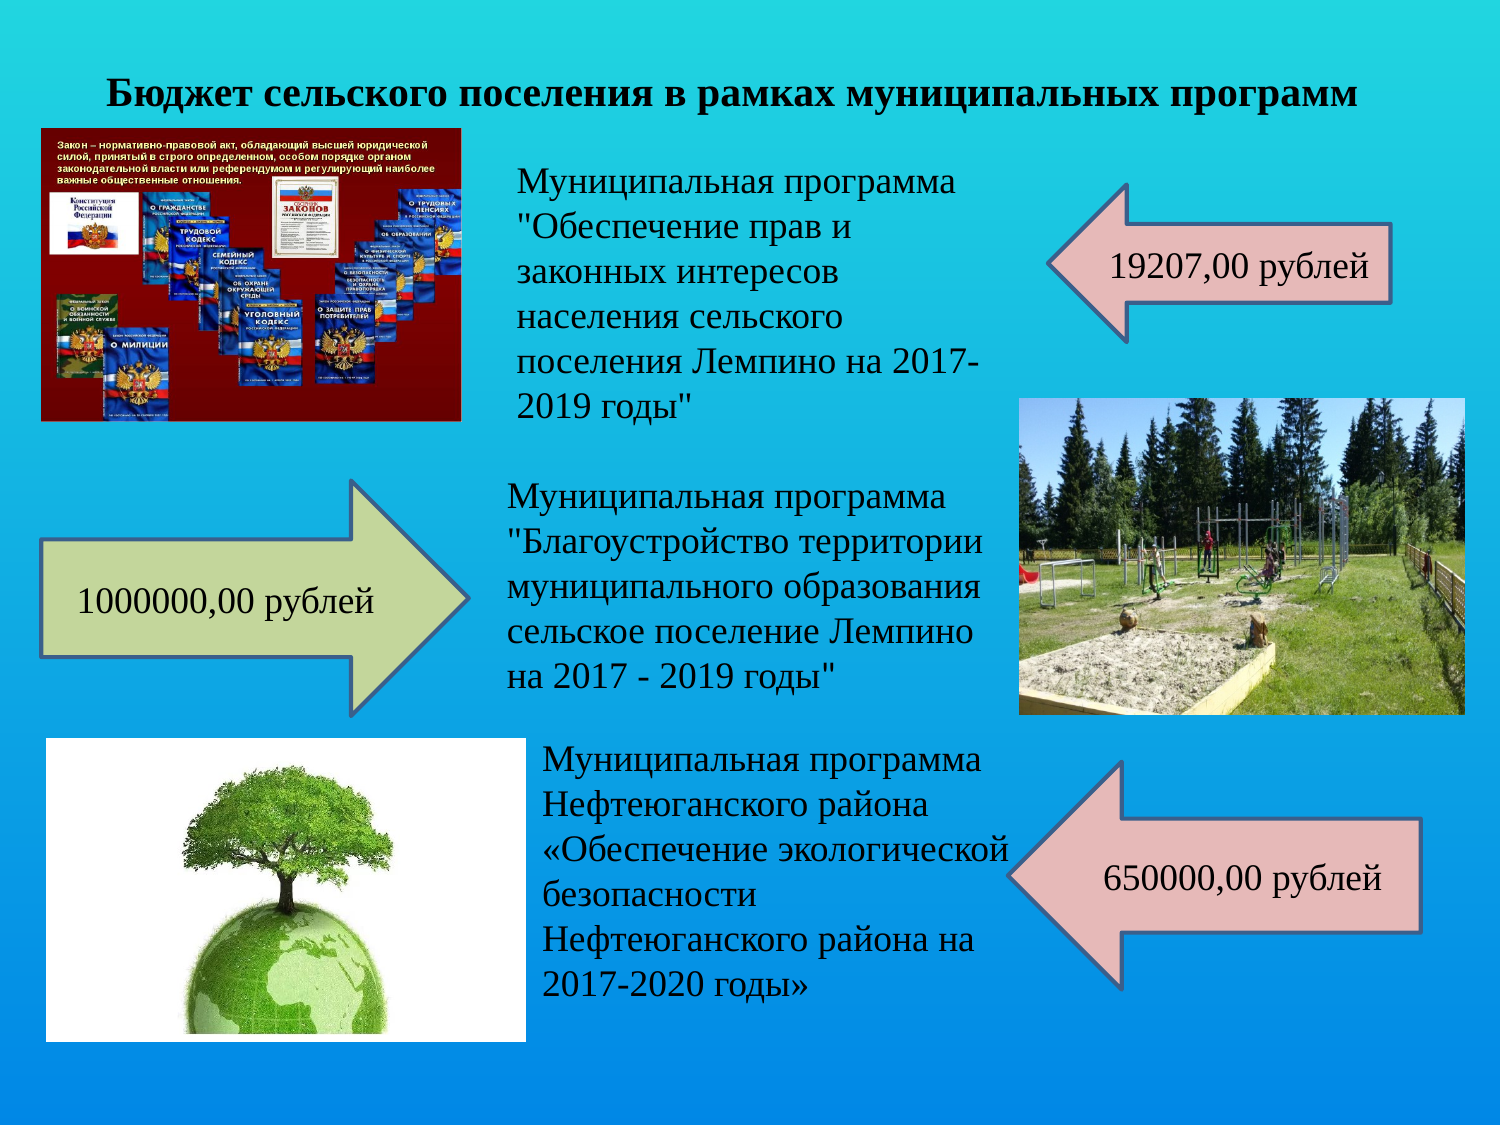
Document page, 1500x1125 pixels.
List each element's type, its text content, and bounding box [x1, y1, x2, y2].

text_box Муниципальная программа "Обеспечение прав и законных интересов населения сельского поселения Лемпино на 2017-2019 годы" [501, 148, 999, 434]
picture [46, 739, 527, 1043]
picture [40, 128, 462, 423]
text_box 19207,00 рублей [1045, 182, 1393, 345]
title Бюджет сельского поселения в рамках муниципальных программ [29, 54, 1436, 126]
text_box 650000,00 рублей [1005, 759, 1423, 992]
picture [1008, 398, 1500, 714]
text_box Муниципальная программа "Благоустройство территории муниципального образования сельское поселение Лемпино на 2017 - 2019 годы" [492, 463, 1008, 704]
text_box 1000000,00 рублей [39, 478, 471, 718]
text_box Муниципальная программа Нефтеюганского района «Обеспечение экологической безопасности Нефтеюганского района на 2017-2020 годы» [527, 726, 1032, 1012]
